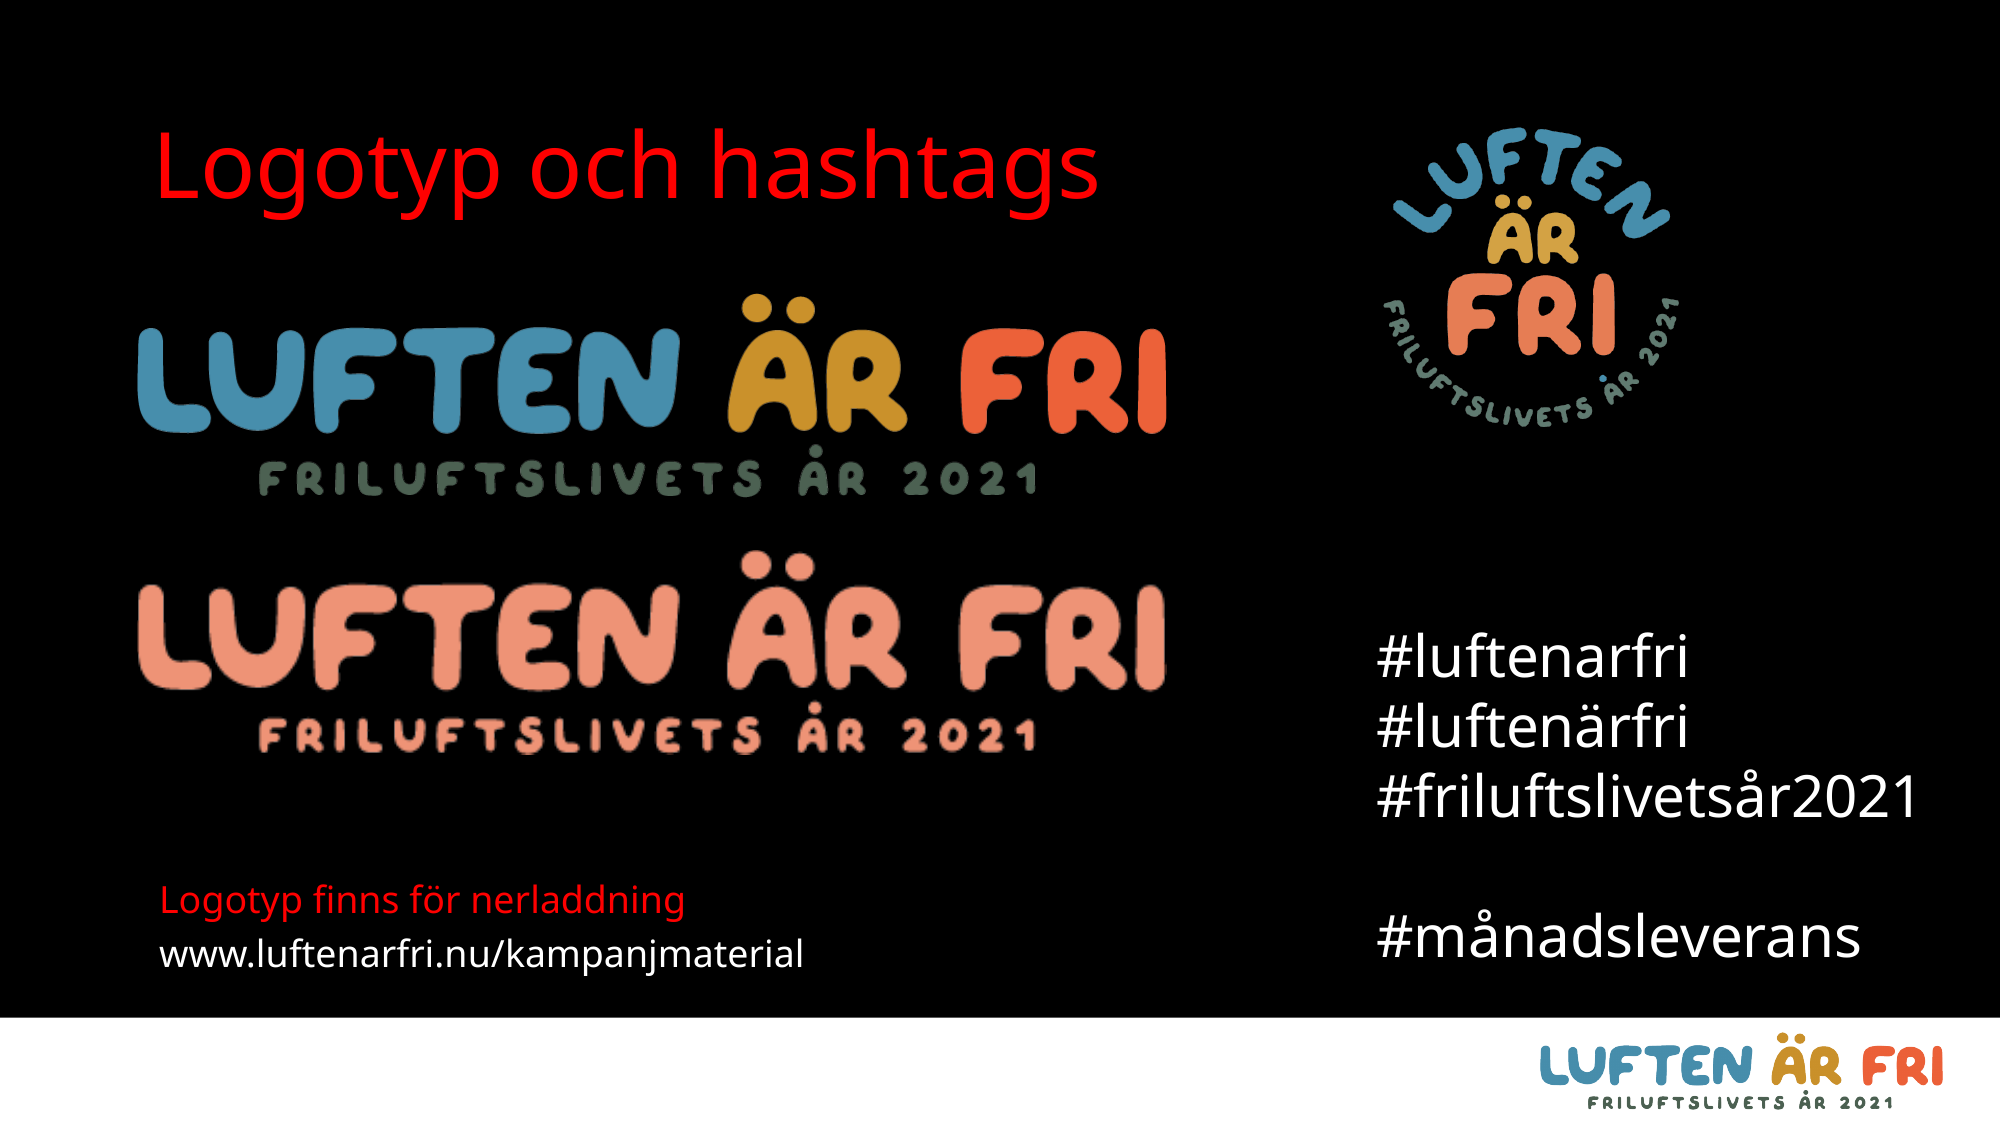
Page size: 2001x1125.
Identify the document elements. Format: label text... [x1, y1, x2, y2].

text_box Logotyp finns för nerladdning www.luftenarfri.nu/kampanjmaterial [144, 859, 1144, 983]
picture [1383, 127, 1679, 427]
picture [137, 293, 1167, 498]
title Logotyp och hashtags [137, 59, 1863, 278]
text_box #luftenarfri #luftenärfri #friluftslivetsår2021 #månadsleverans [1361, 611, 1943, 977]
picture [137, 550, 1167, 755]
picture [1540, 1032, 1943, 1110]
